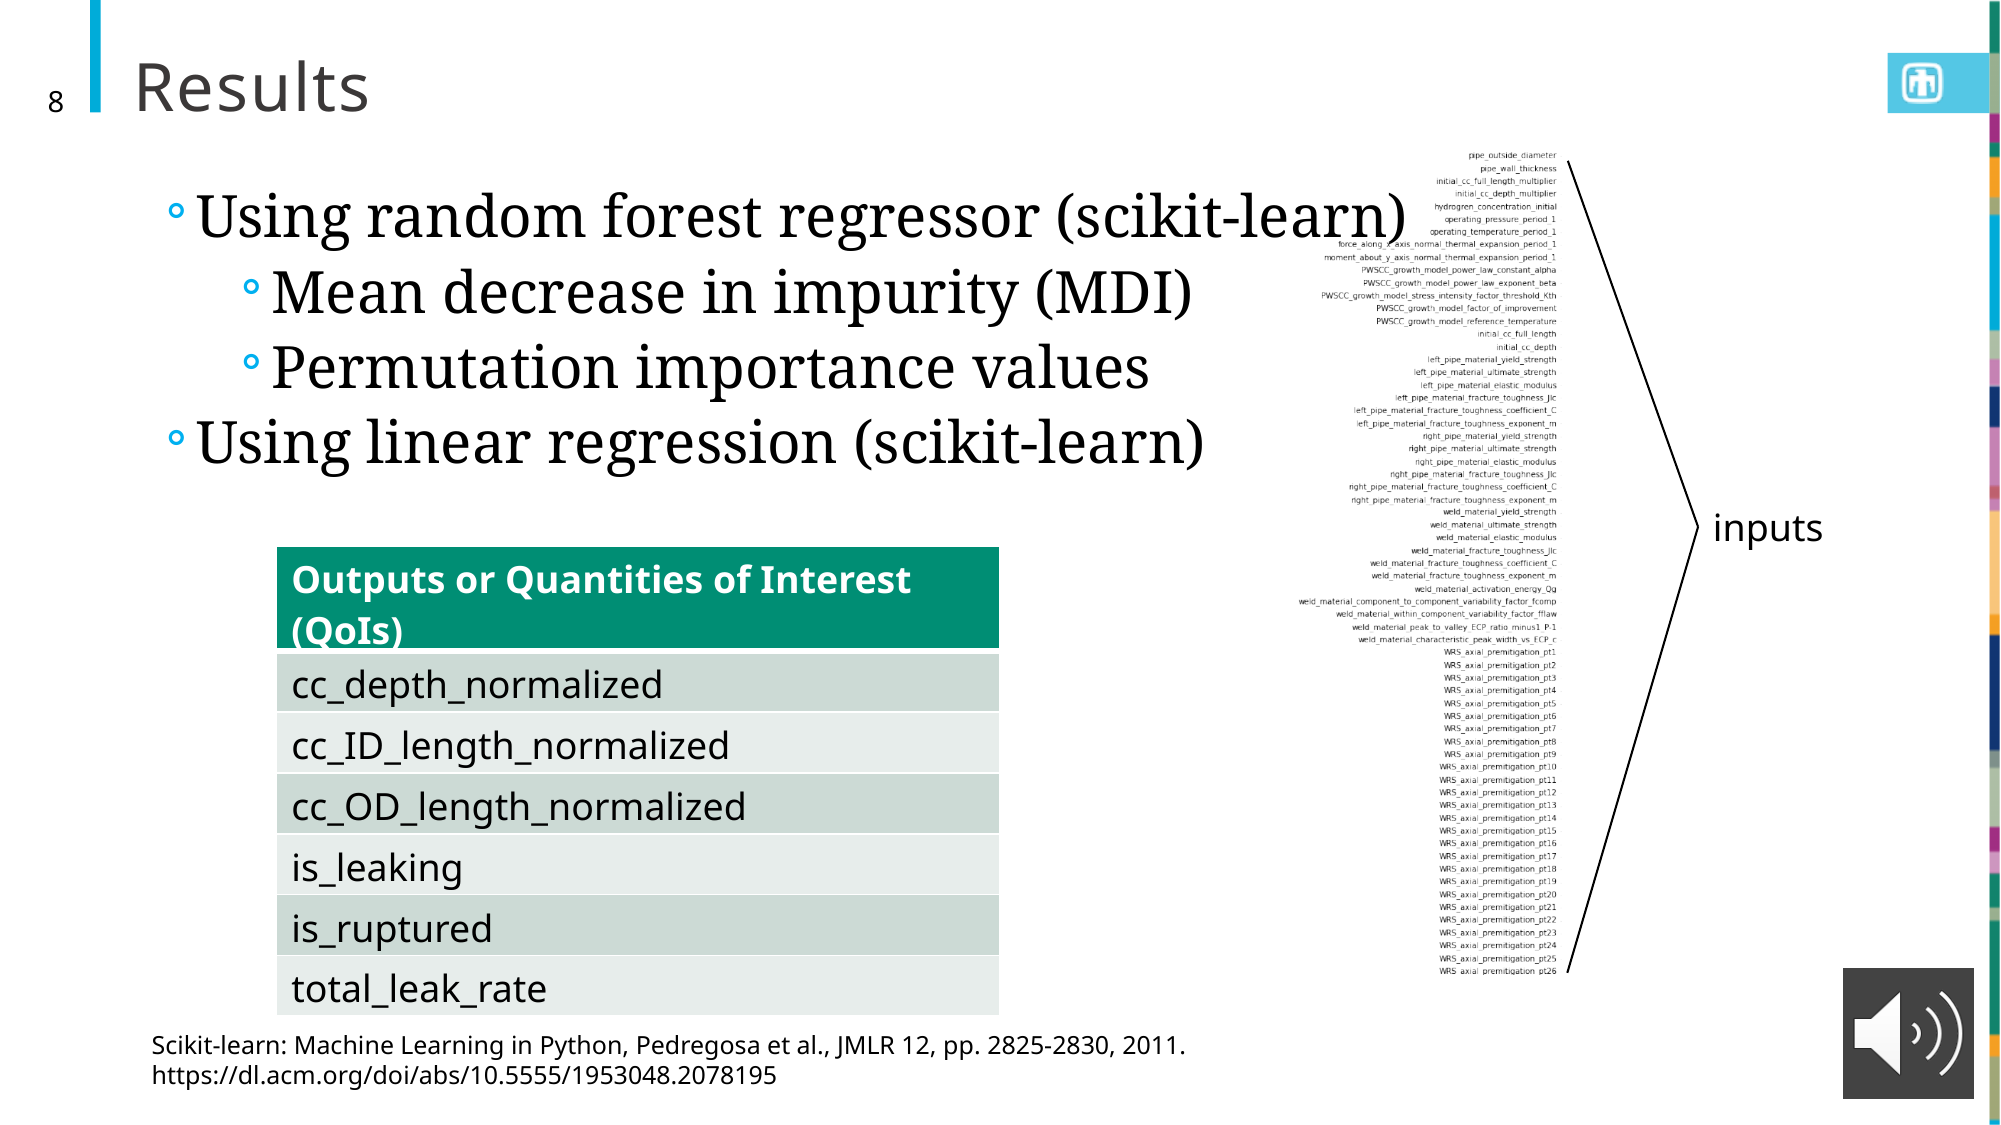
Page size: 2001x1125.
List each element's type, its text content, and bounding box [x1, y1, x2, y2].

table_cell cc_ID_length_normalized [277, 713, 999, 772]
picture [1901, 62, 1944, 104]
table_cell total_leak_rate [277, 956, 999, 1015]
table_cell cc_OD_length_normalized [277, 774, 999, 833]
picture [1990, 1, 1999, 215]
title Results [118, 39, 1769, 133]
slide_number 8 [10, 73, 80, 133]
table_cell cc_depth_normalized [277, 654, 999, 711]
text_box Scikit-learn: Machine Learning in Python, Pedregosa et al., JMLR 12, pp. 2825-2830, 2011. https://dl.acm.org/doi/abs/10.5555/1953048.2078195 [136, 1022, 1805, 1097]
table_header Outputs or Quantities of Interest (QoIs) [277, 547, 999, 648]
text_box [1293, 140, 1836, 975]
picture [1990, 330, 1999, 1120]
table_cell is_leaking [277, 835, 999, 894]
table_cell is_ruptured [277, 895, 999, 955]
text_box Using random forest regressor (scikit-learn) Mean decrease in impurity (MDI) Permutation importance values Using linear regression (scikit-learn) [106, 179, 1290, 485]
picture [1841, 966, 1976, 1101]
